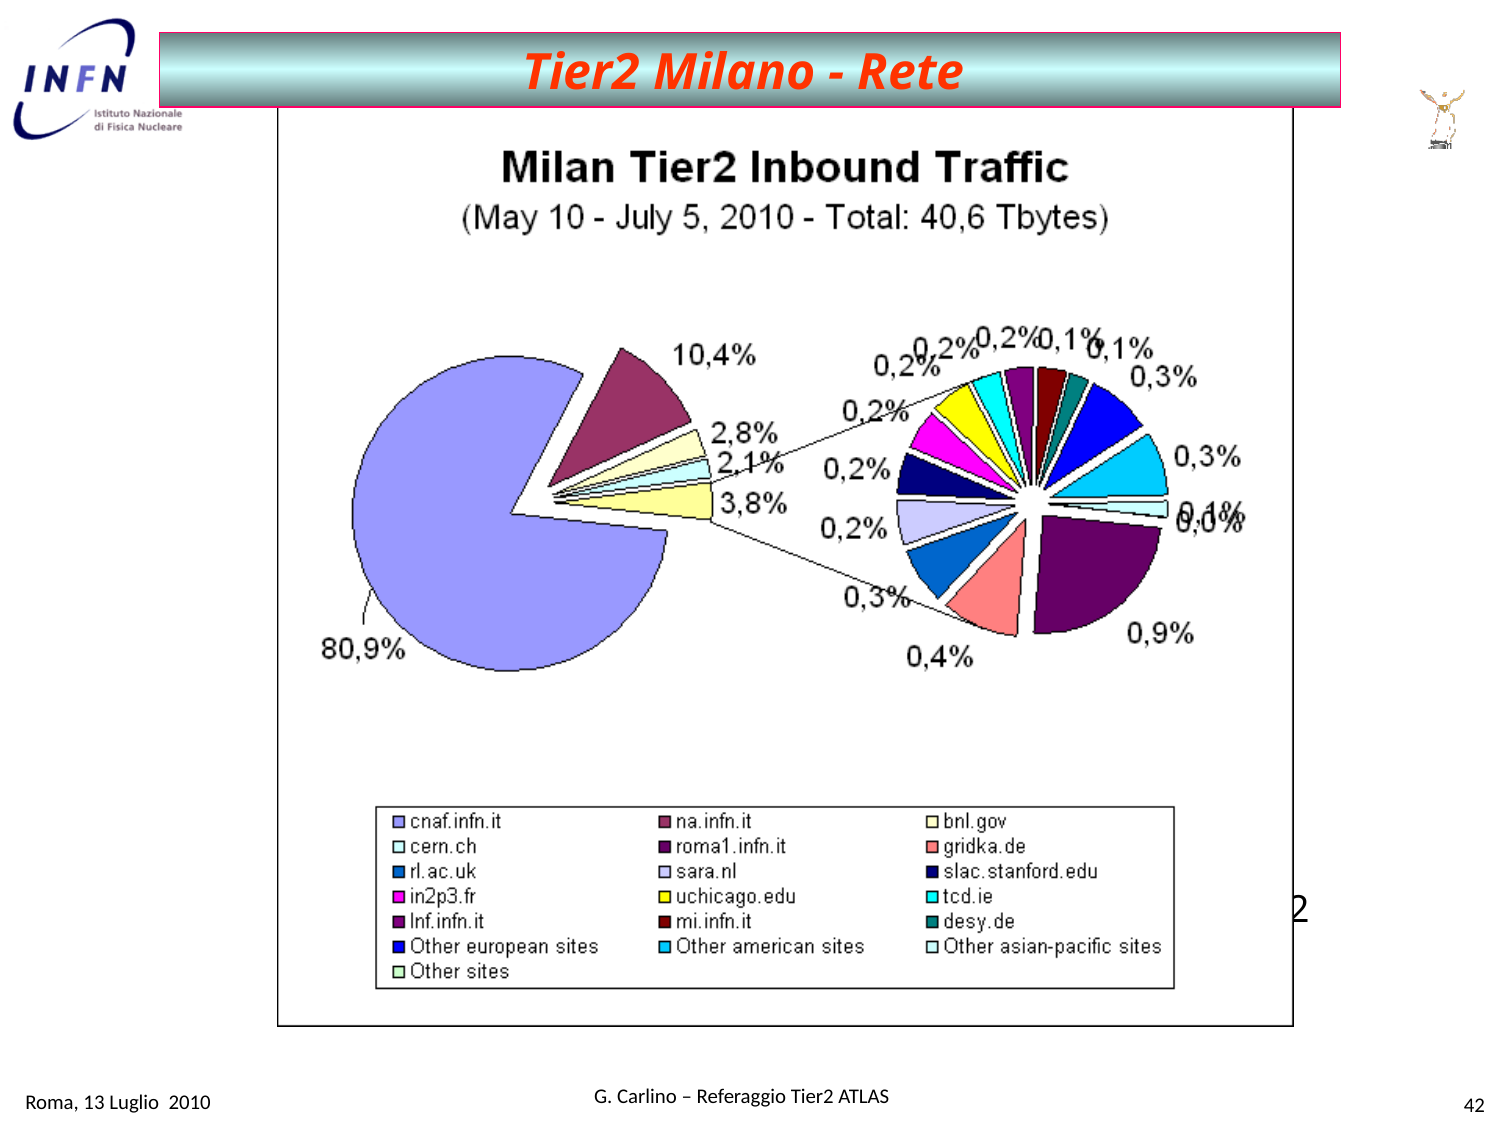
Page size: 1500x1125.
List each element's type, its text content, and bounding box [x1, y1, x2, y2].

picture [1381, 0, 1500, 149]
slide_number 42 [1299, 877, 1348, 928]
text_box Tier2 Milano - Rete [159, 32, 1341, 108]
picture [0, 5, 199, 155]
picture [277, 101, 1294, 1027]
